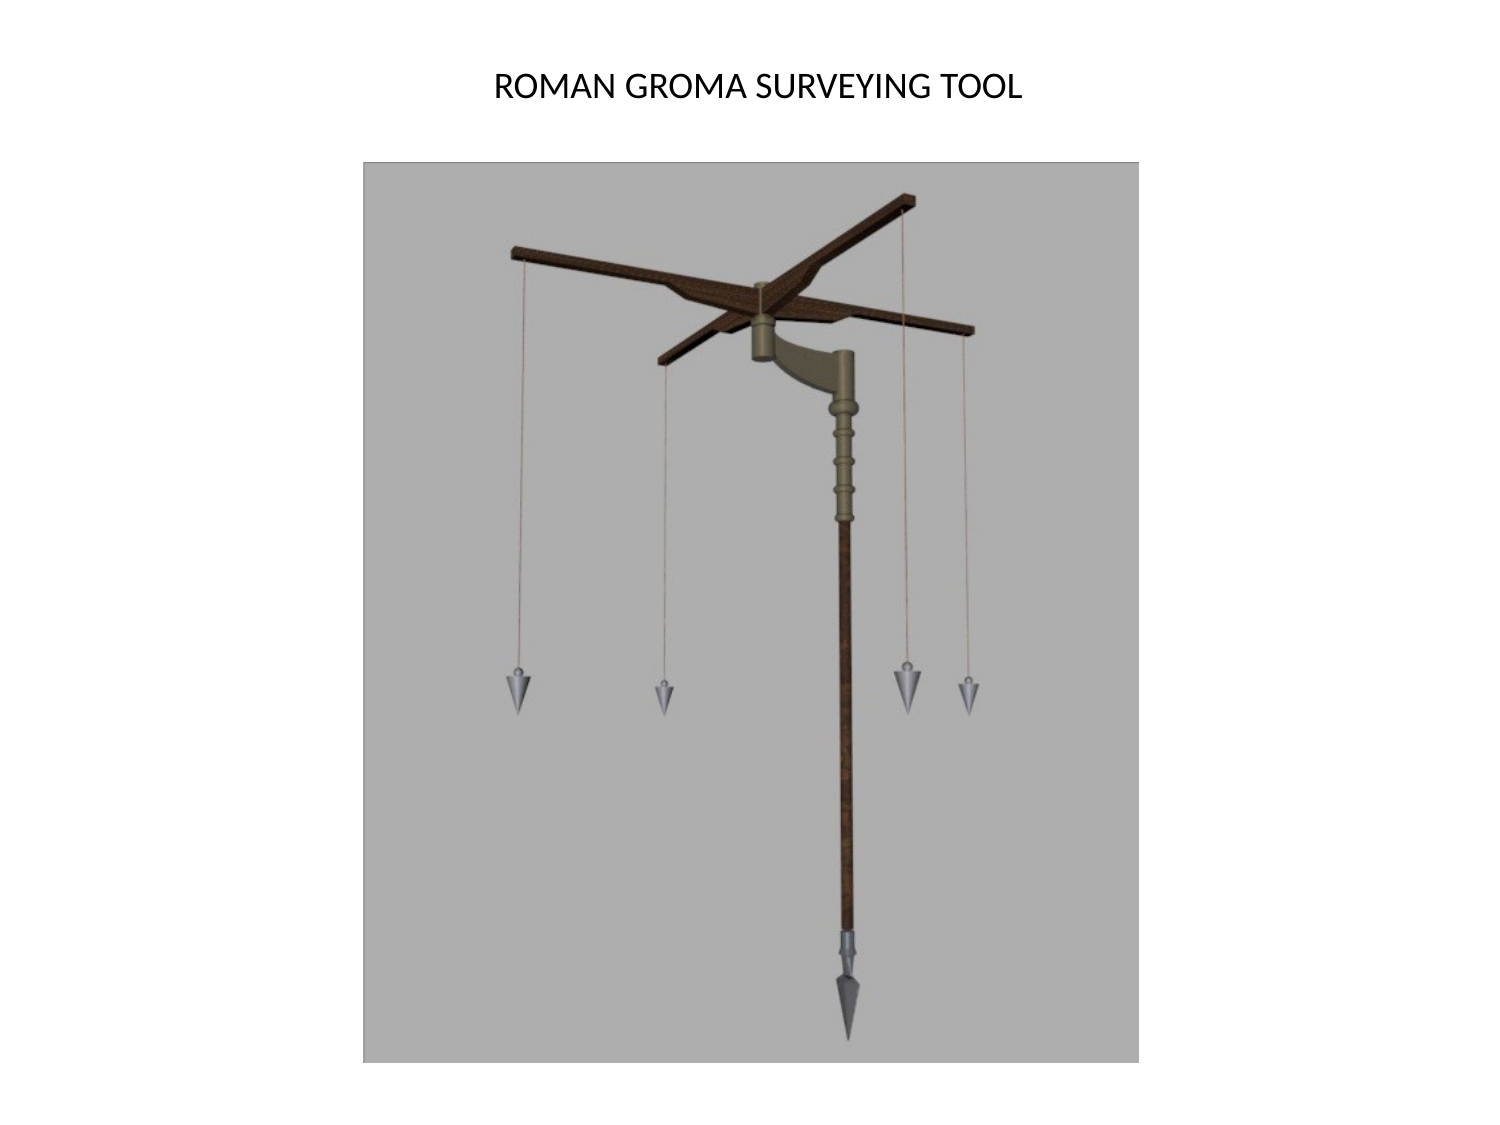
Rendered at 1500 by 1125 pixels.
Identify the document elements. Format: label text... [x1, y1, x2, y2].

picture [362, 162, 1139, 1063]
title ROMAN GROMA SURVEYING TOOL [212, 37, 1305, 130]
